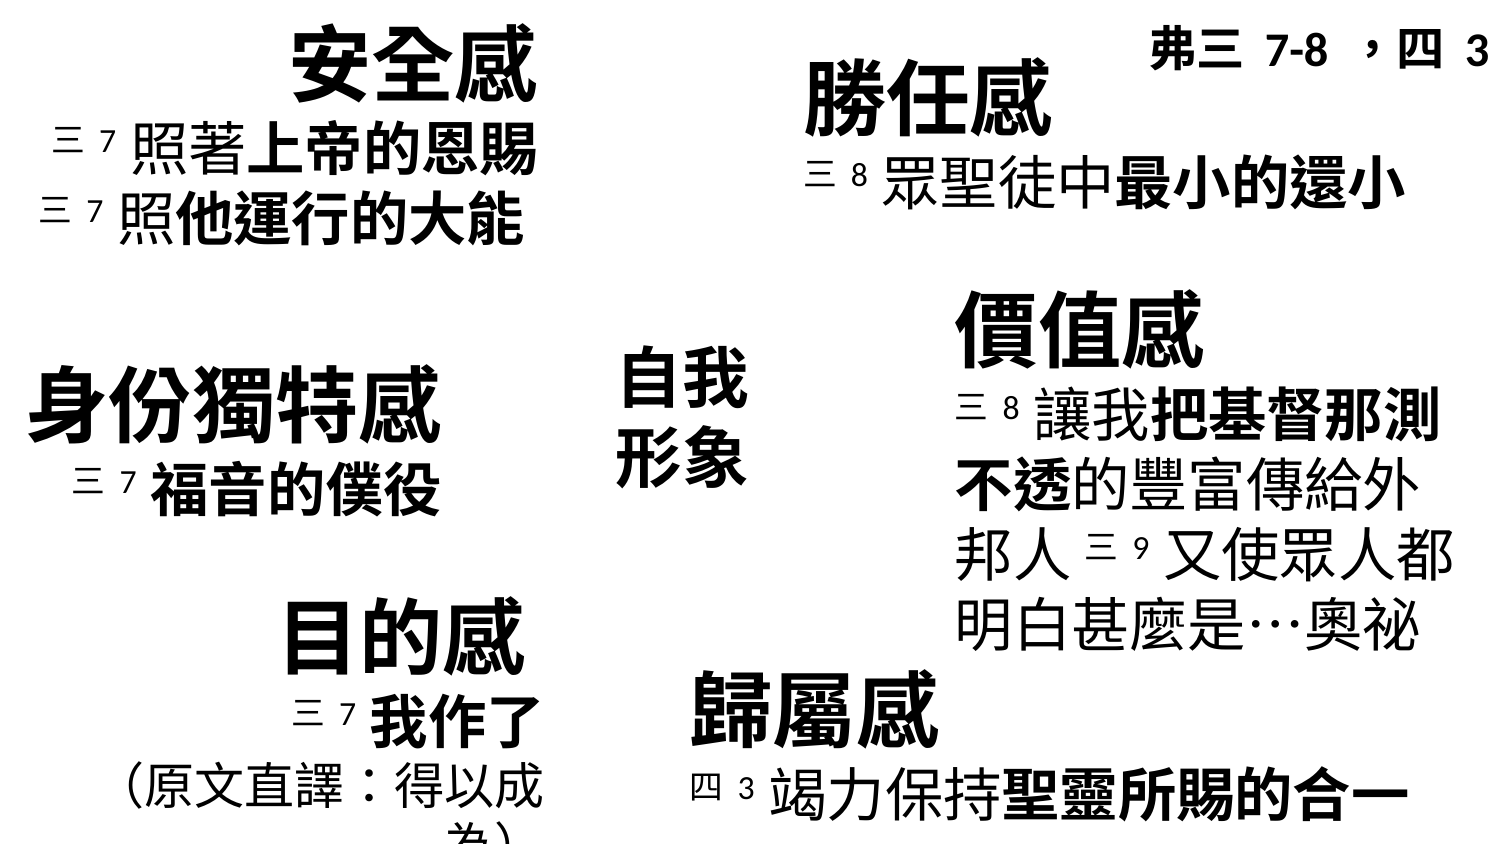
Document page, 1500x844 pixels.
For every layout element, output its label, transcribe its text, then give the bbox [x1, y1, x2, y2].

text_box 自我 形象 [600, 328, 765, 504]
text_box 身份獨特感 三7福音的僕役 [3, 352, 442, 523]
text_box 價值感 三8讓我把基督那測不透的豐富傳給外邦人 三9又使眾人都明白甚麼是…奧祕 [954, 278, 1465, 659]
text_box 目的感 三7我作了 （原文直譯：得以成為） [0, 584, 545, 844]
text_box 安全感 三7照著上帝的恩賜 三7照他運行的大能 [0, 11, 538, 252]
text_box 弗三7-8，四3 [1133, 0, 1500, 115]
text_box 勝任感 三8眾聖徒中最小的還小 [803, 45, 1412, 216]
text_box 歸屬感 四3竭力保持聖靈所賜的合一 [689, 658, 1432, 829]
